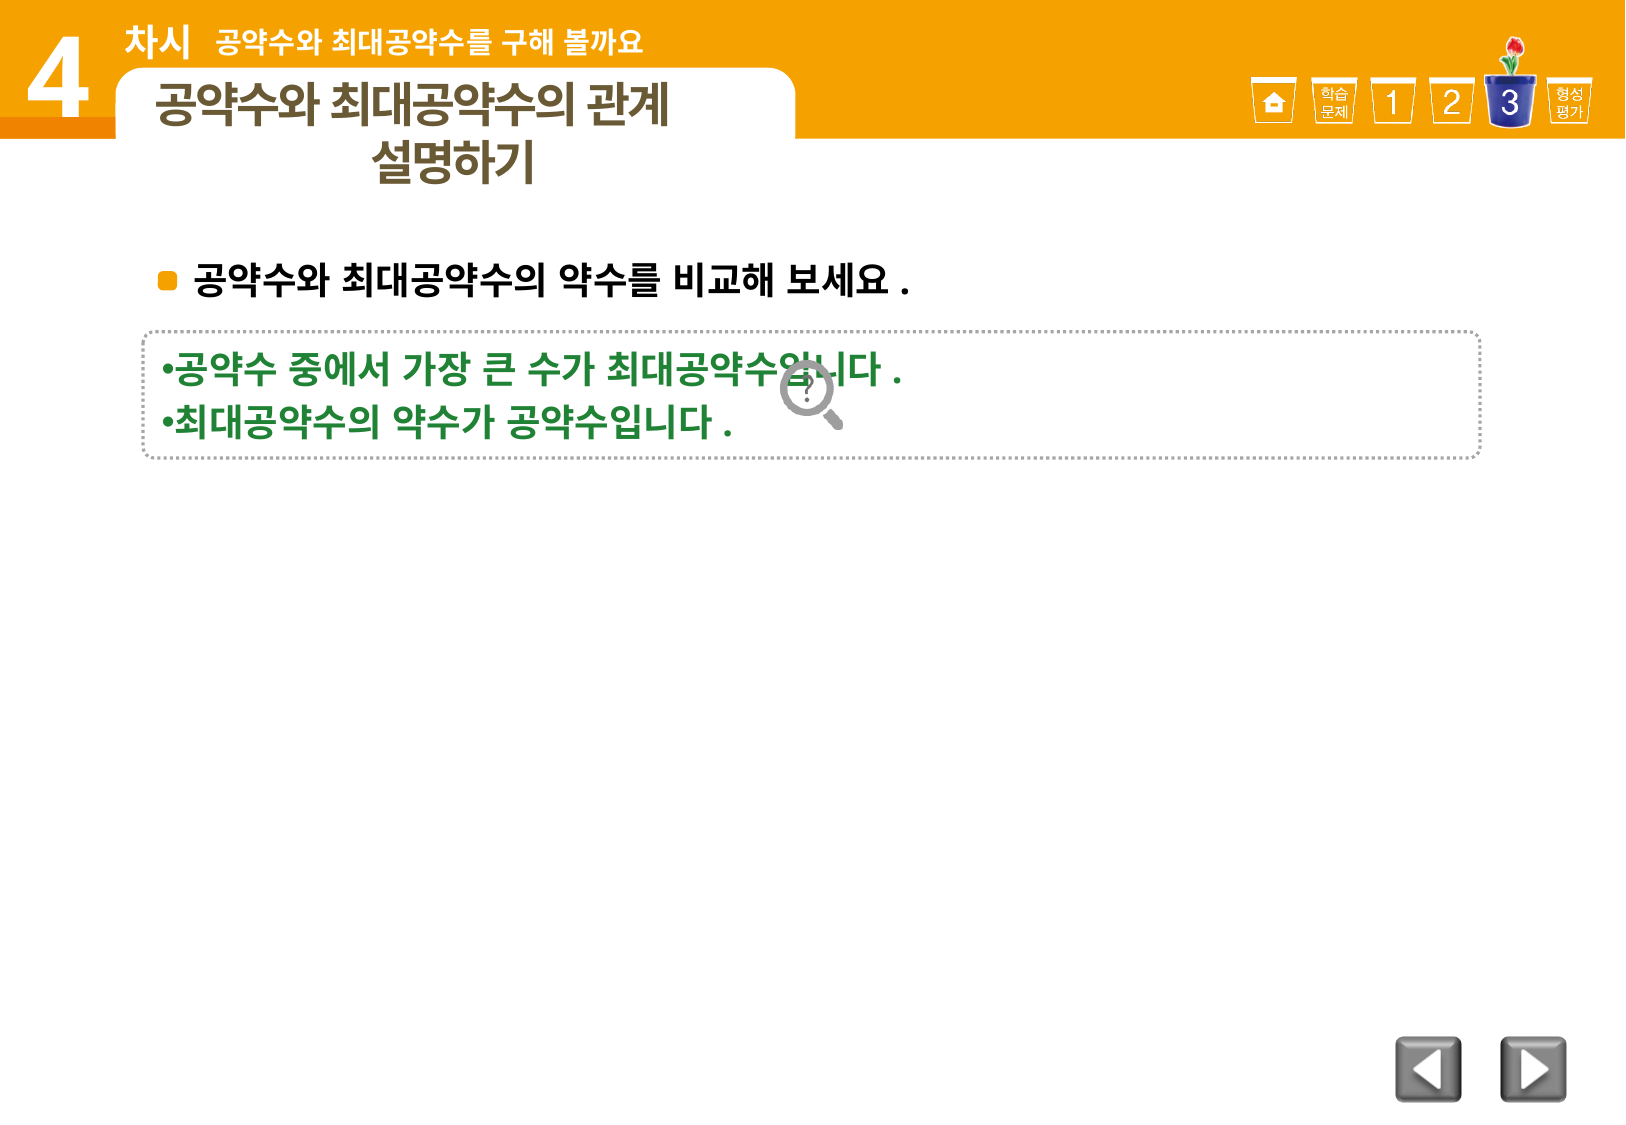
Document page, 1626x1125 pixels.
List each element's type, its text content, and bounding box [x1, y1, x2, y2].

picture [1481, 21, 1537, 139]
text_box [1246, 30, 1615, 150]
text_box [142, 249, 1485, 459]
picture [1392, 1034, 1463, 1105]
picture [780, 360, 843, 430]
text_box 공약수와 최대공약수의 관계 설명하기 [113, 67, 795, 198]
picture [1499, 1034, 1569, 1105]
